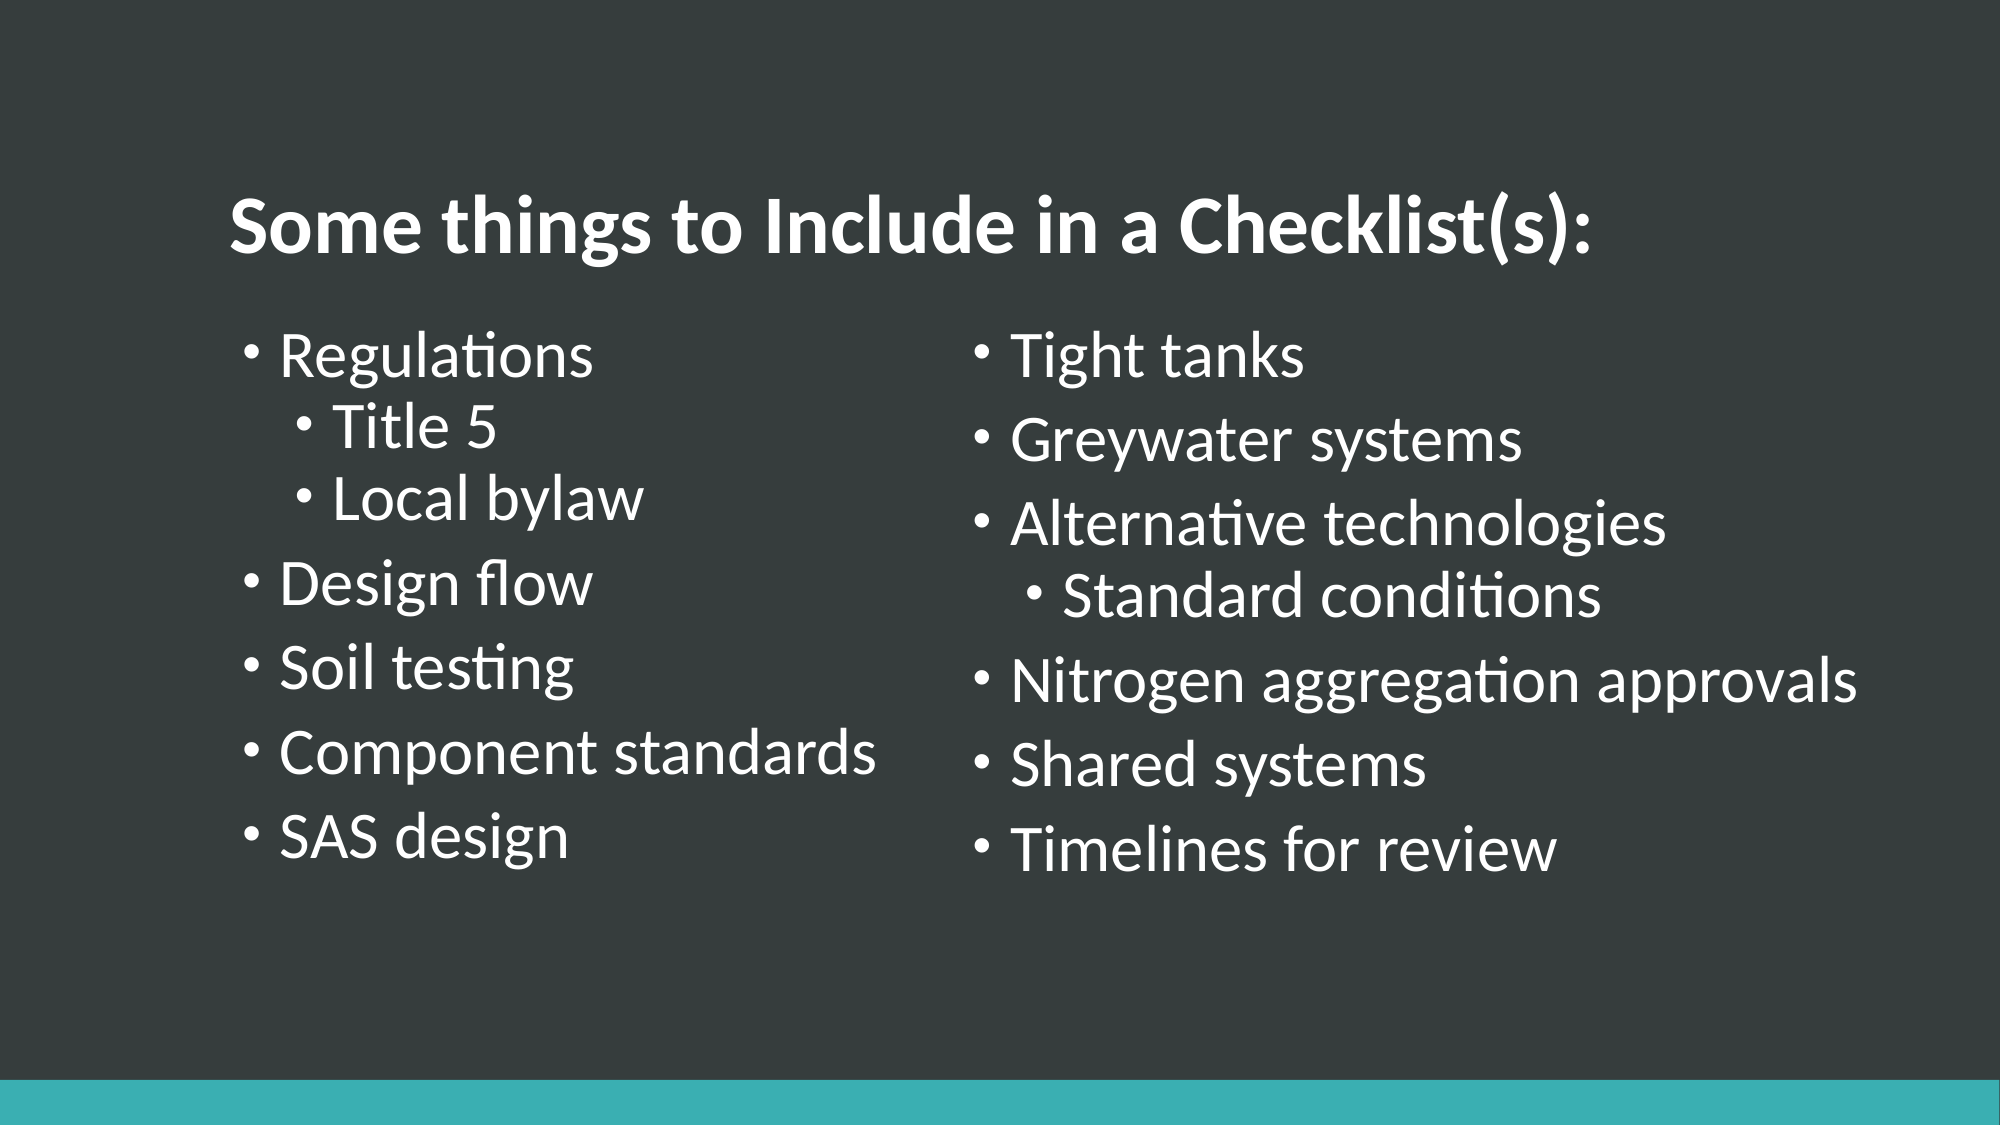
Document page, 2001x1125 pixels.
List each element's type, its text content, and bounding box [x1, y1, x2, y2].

title Some things to Include in a Checklist(s): [214, 76, 1775, 279]
list Tight tanks Greywater systems Alternative technologies Standard conditions Nitrogen aggregation approvals Shared systems Timelines for review [950, 311, 2000, 990]
list Regulations Title 5 Local bylaw Design flow Soil testing Component standards SAS design [219, 311, 950, 989]
